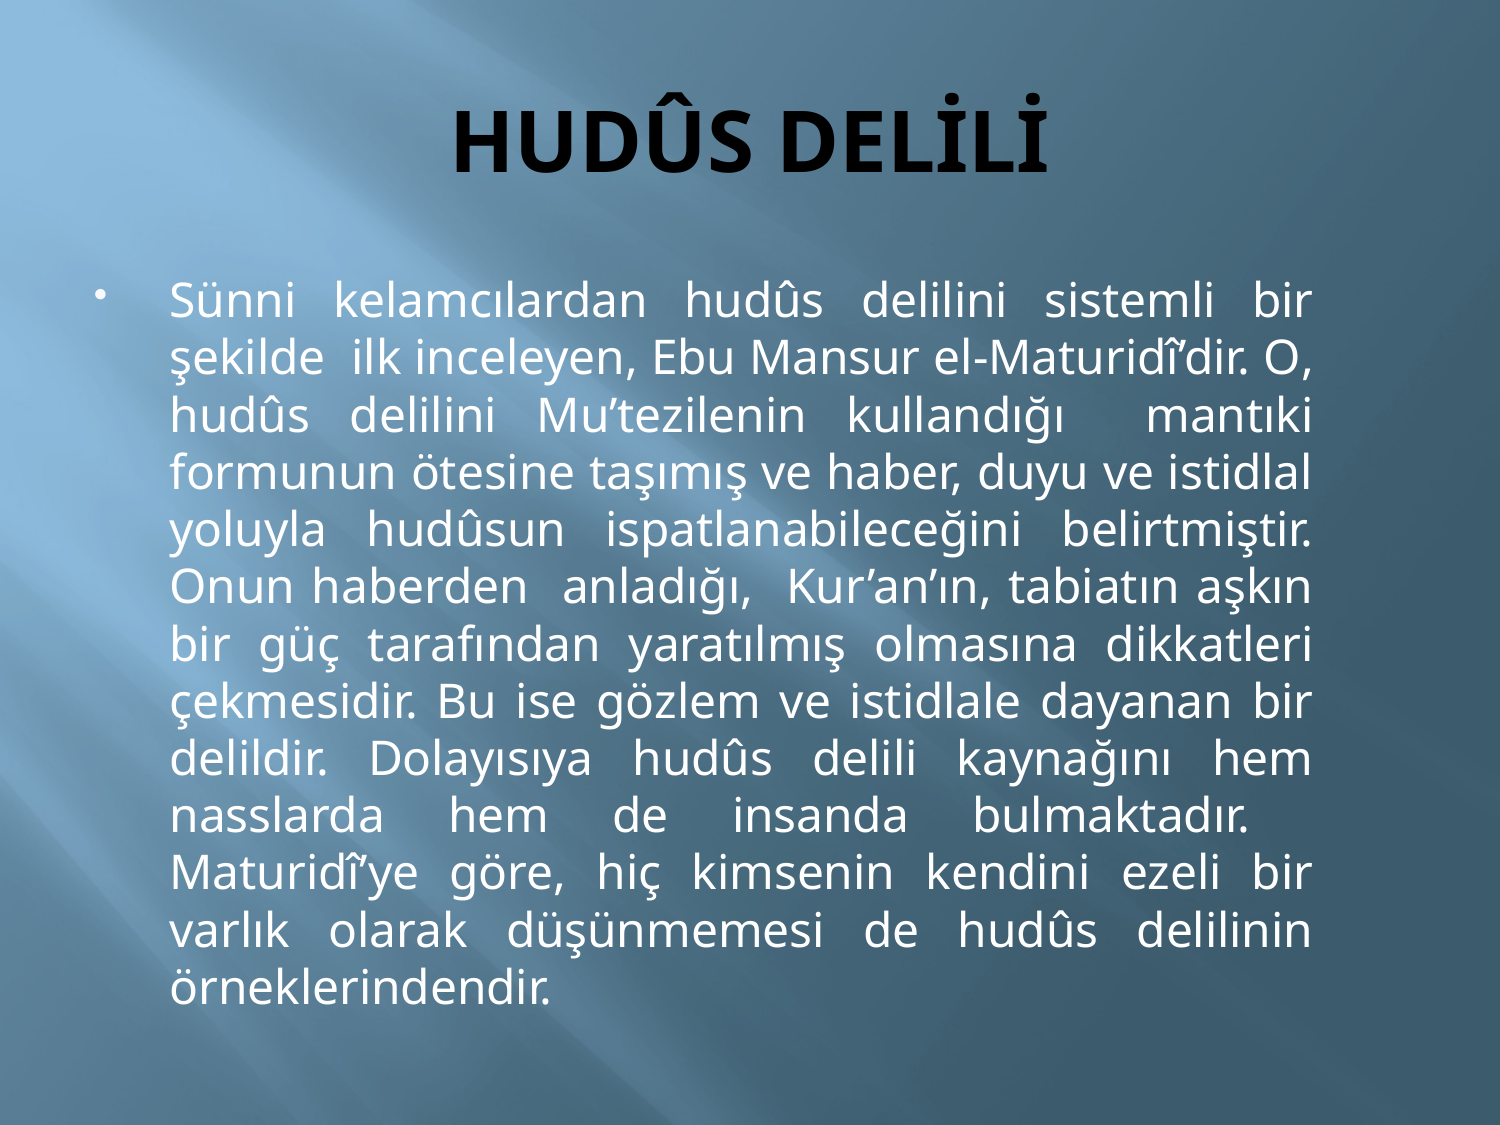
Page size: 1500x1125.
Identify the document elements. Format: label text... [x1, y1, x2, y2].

title HUDÛS DELİLİ [75, 45, 1425, 233]
list Sünni kelamcılardan hudûs delilini sistemli bir şekilde ilk inceleyen, Ebu Mansur el-Maturidî’dir. O, hudûs delilini Mu’tezilenin kullandığı mantıki formunun ötesine taşımış ve haber, duyu ve istidlal yoluyla hudûsun ispatlanabileceğini belirtmiştir. Onun haberden anladığı, Kur’an’ın, tabiatın aşkın bir güç tarafından yaratılmış olmasına dikkatleri çekmesidir. Bu ise gözlem ve istidlale dayanan bir delildir. Dolayısıya hudûs delili kaynağını hem nasslarda hem de insanda bulmaktadır. Maturidî’ye göre, hiç kimsenin kendini ezeli bir varlık olarak düşünmemesi de hudûs delilinin örneklerindendir. [75, 262, 1329, 1035]
